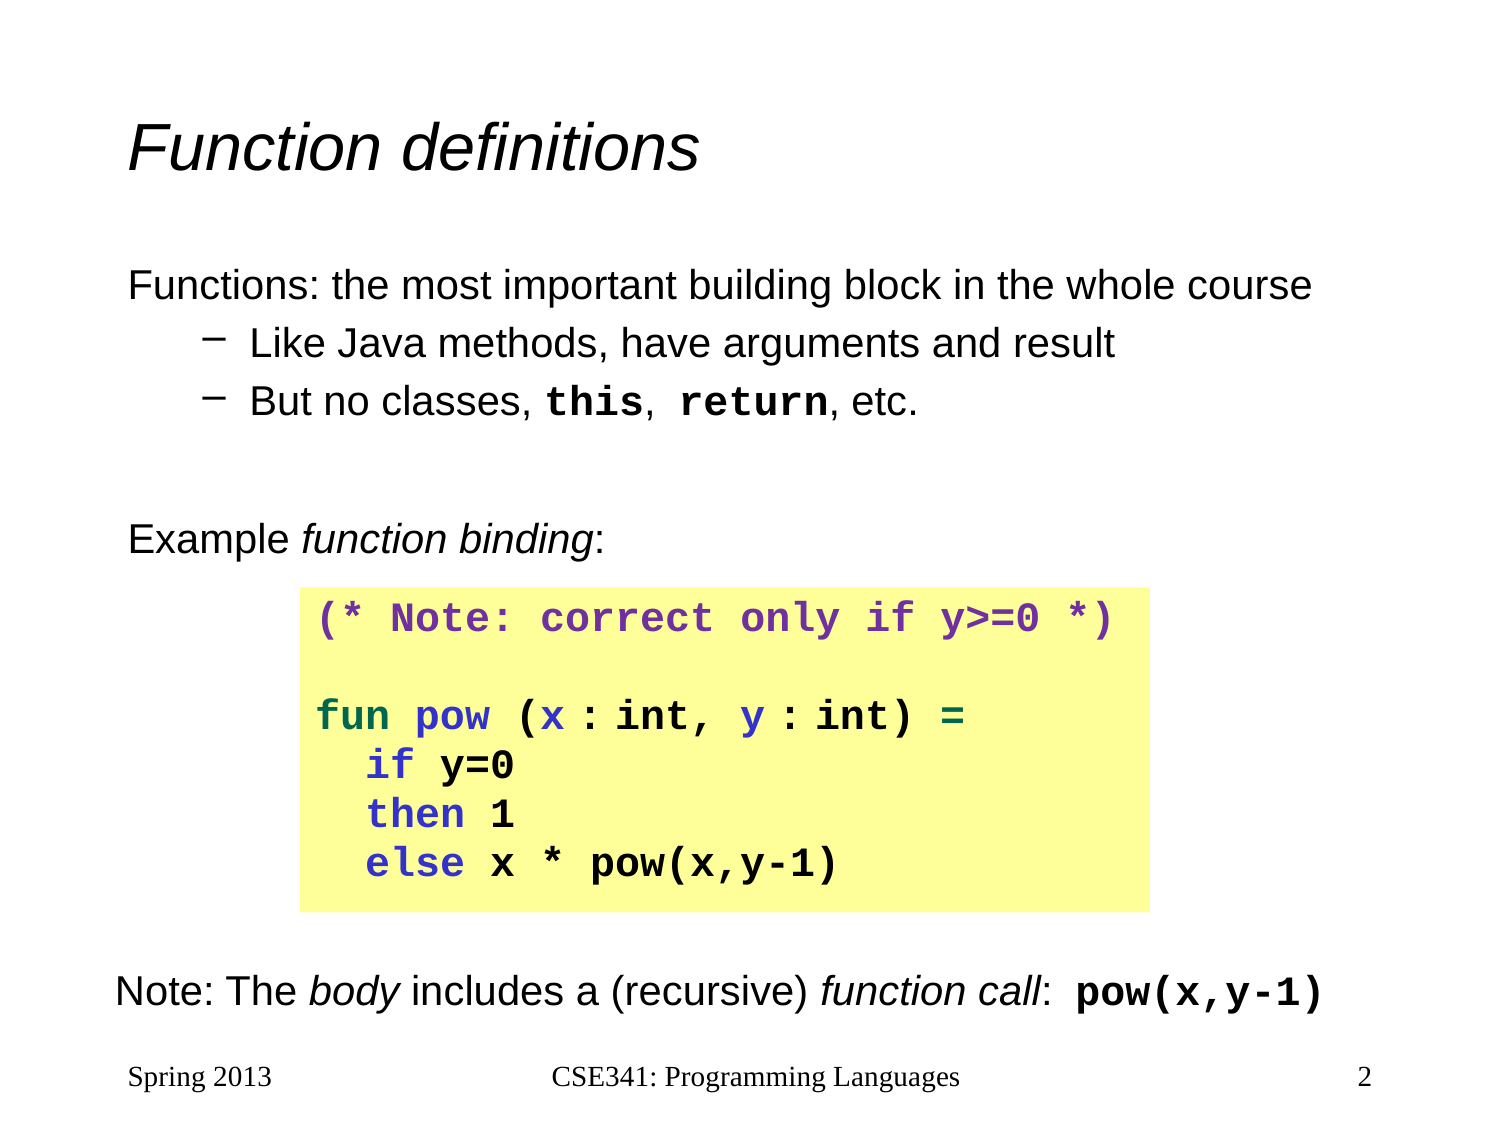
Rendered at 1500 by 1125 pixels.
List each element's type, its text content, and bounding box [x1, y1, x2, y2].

slide_number 2 [1074, 1050, 1388, 1125]
text_box Note: The body includes a (recursive) function call: pow(x,y-1) [99, 956, 1388, 1050]
list Functions: the most important building block in the whole course Like Java methods, have arguments and result But no classes, this, return, etc. Example function binding: [112, 249, 1388, 576]
slide_number Spring 2013 [112, 1050, 426, 1125]
footer CSE341: Programming Languages [474, 1050, 1038, 1125]
text_box (* Note: correct only if y>=0 *) fun pow (x : int, y : int) = if y=0 then 1 else x * pow(x,y-1) [300, 587, 1150, 913]
title Function definitions [112, 49, 1388, 238]
